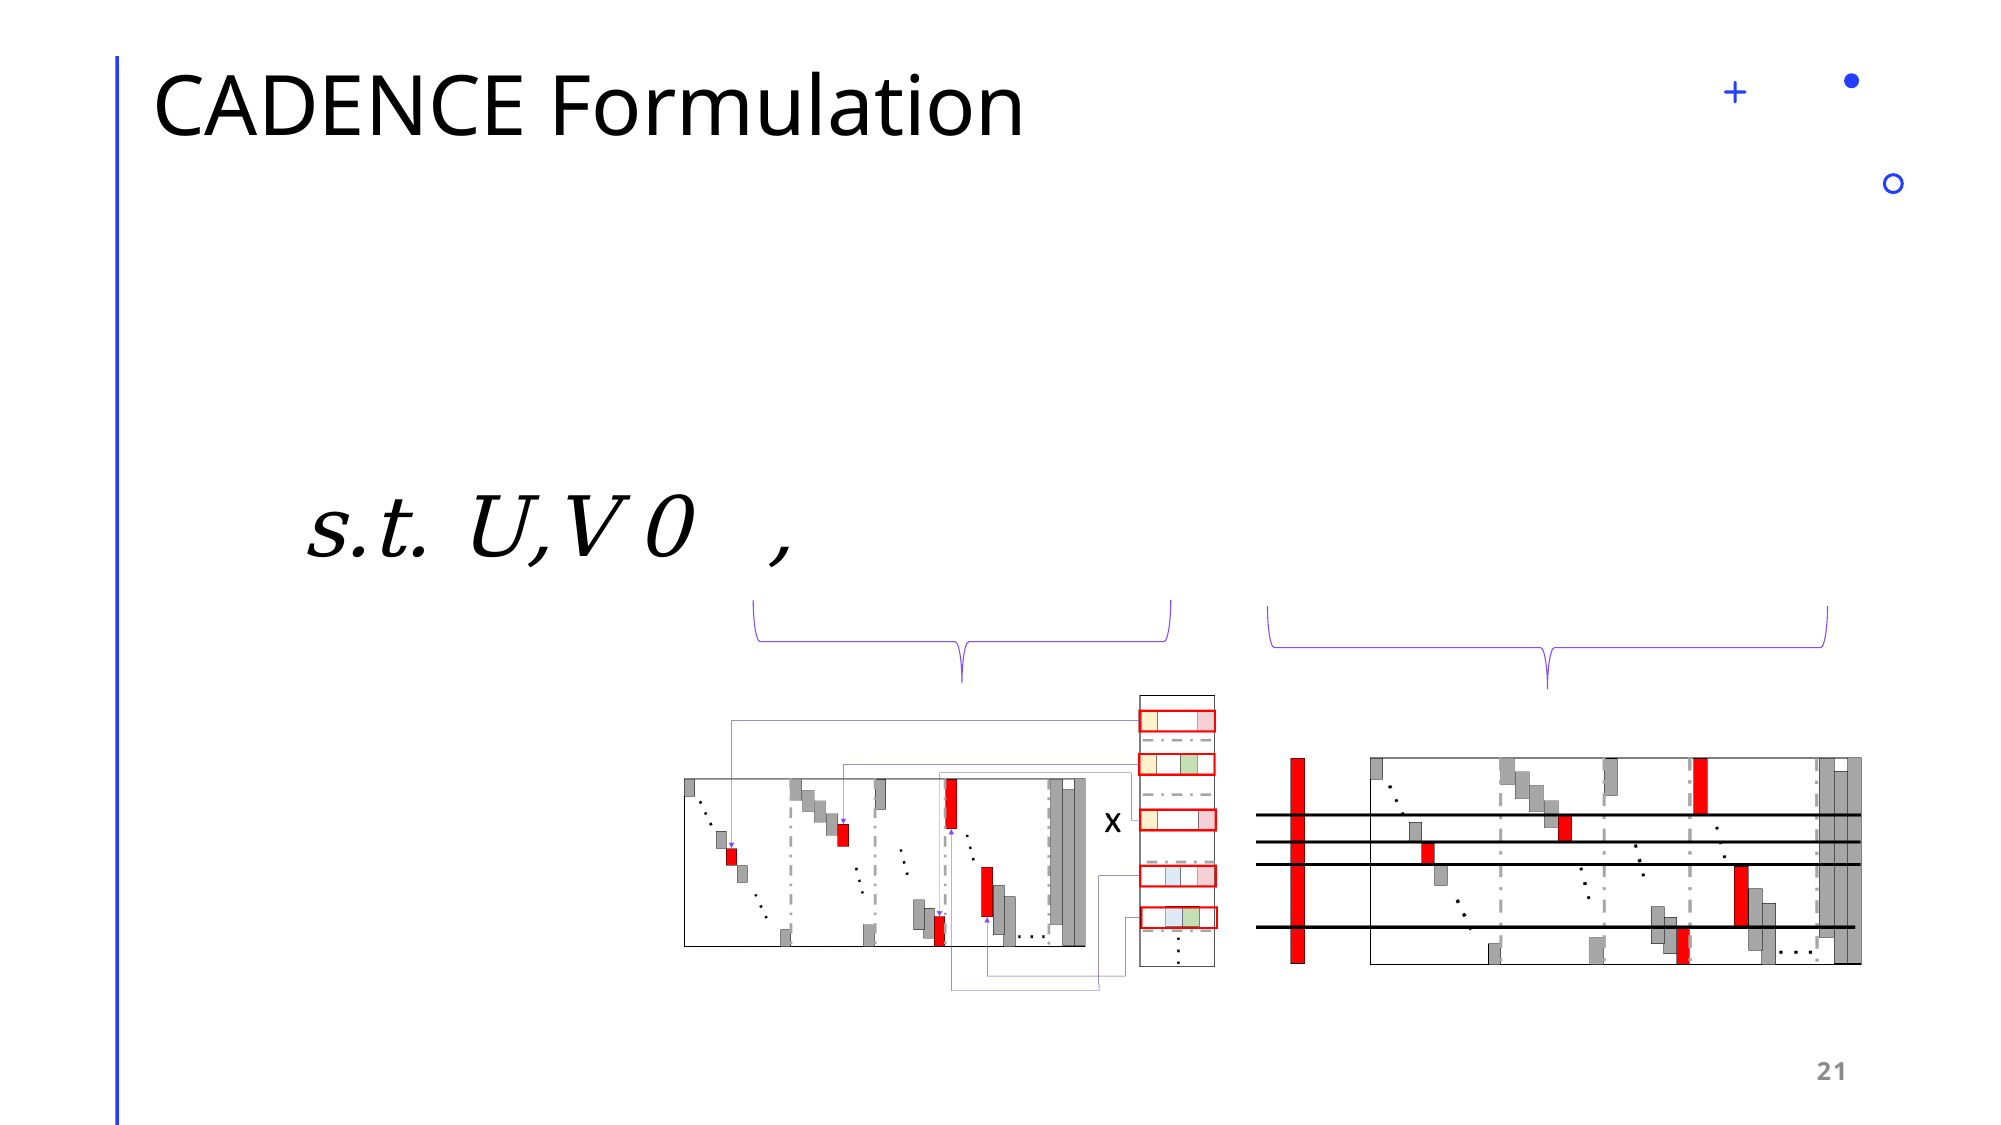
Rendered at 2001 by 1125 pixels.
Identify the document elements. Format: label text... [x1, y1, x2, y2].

title CADENCE Formulation [137, 0, 1863, 218]
text_box [1266, 605, 1829, 690]
text_box [752, 599, 1172, 684]
slide_number 21 [1412, 1042, 1863, 1103]
picture [1256, 755, 1863, 977]
picture [675, 695, 1218, 991]
